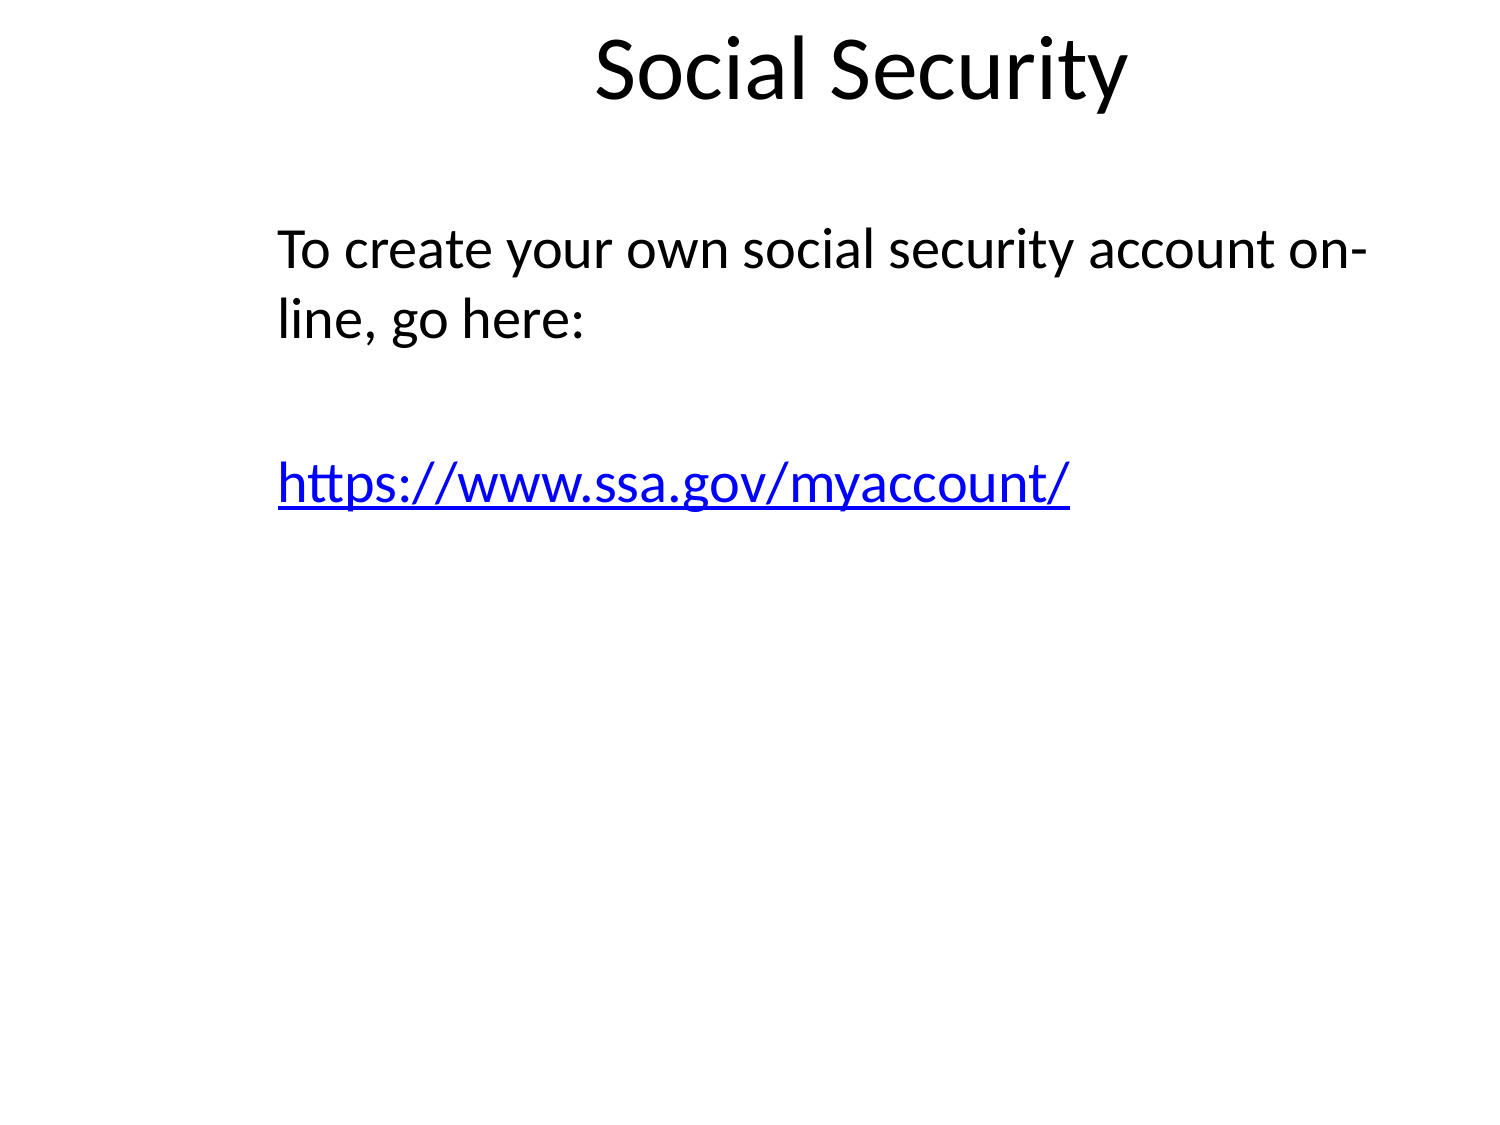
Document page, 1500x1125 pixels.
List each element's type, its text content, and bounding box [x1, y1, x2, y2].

list Social Security To create your own social security account on-line, go here: https://www.ssa.gov/myaccount/ [262, 0, 1463, 1038]
